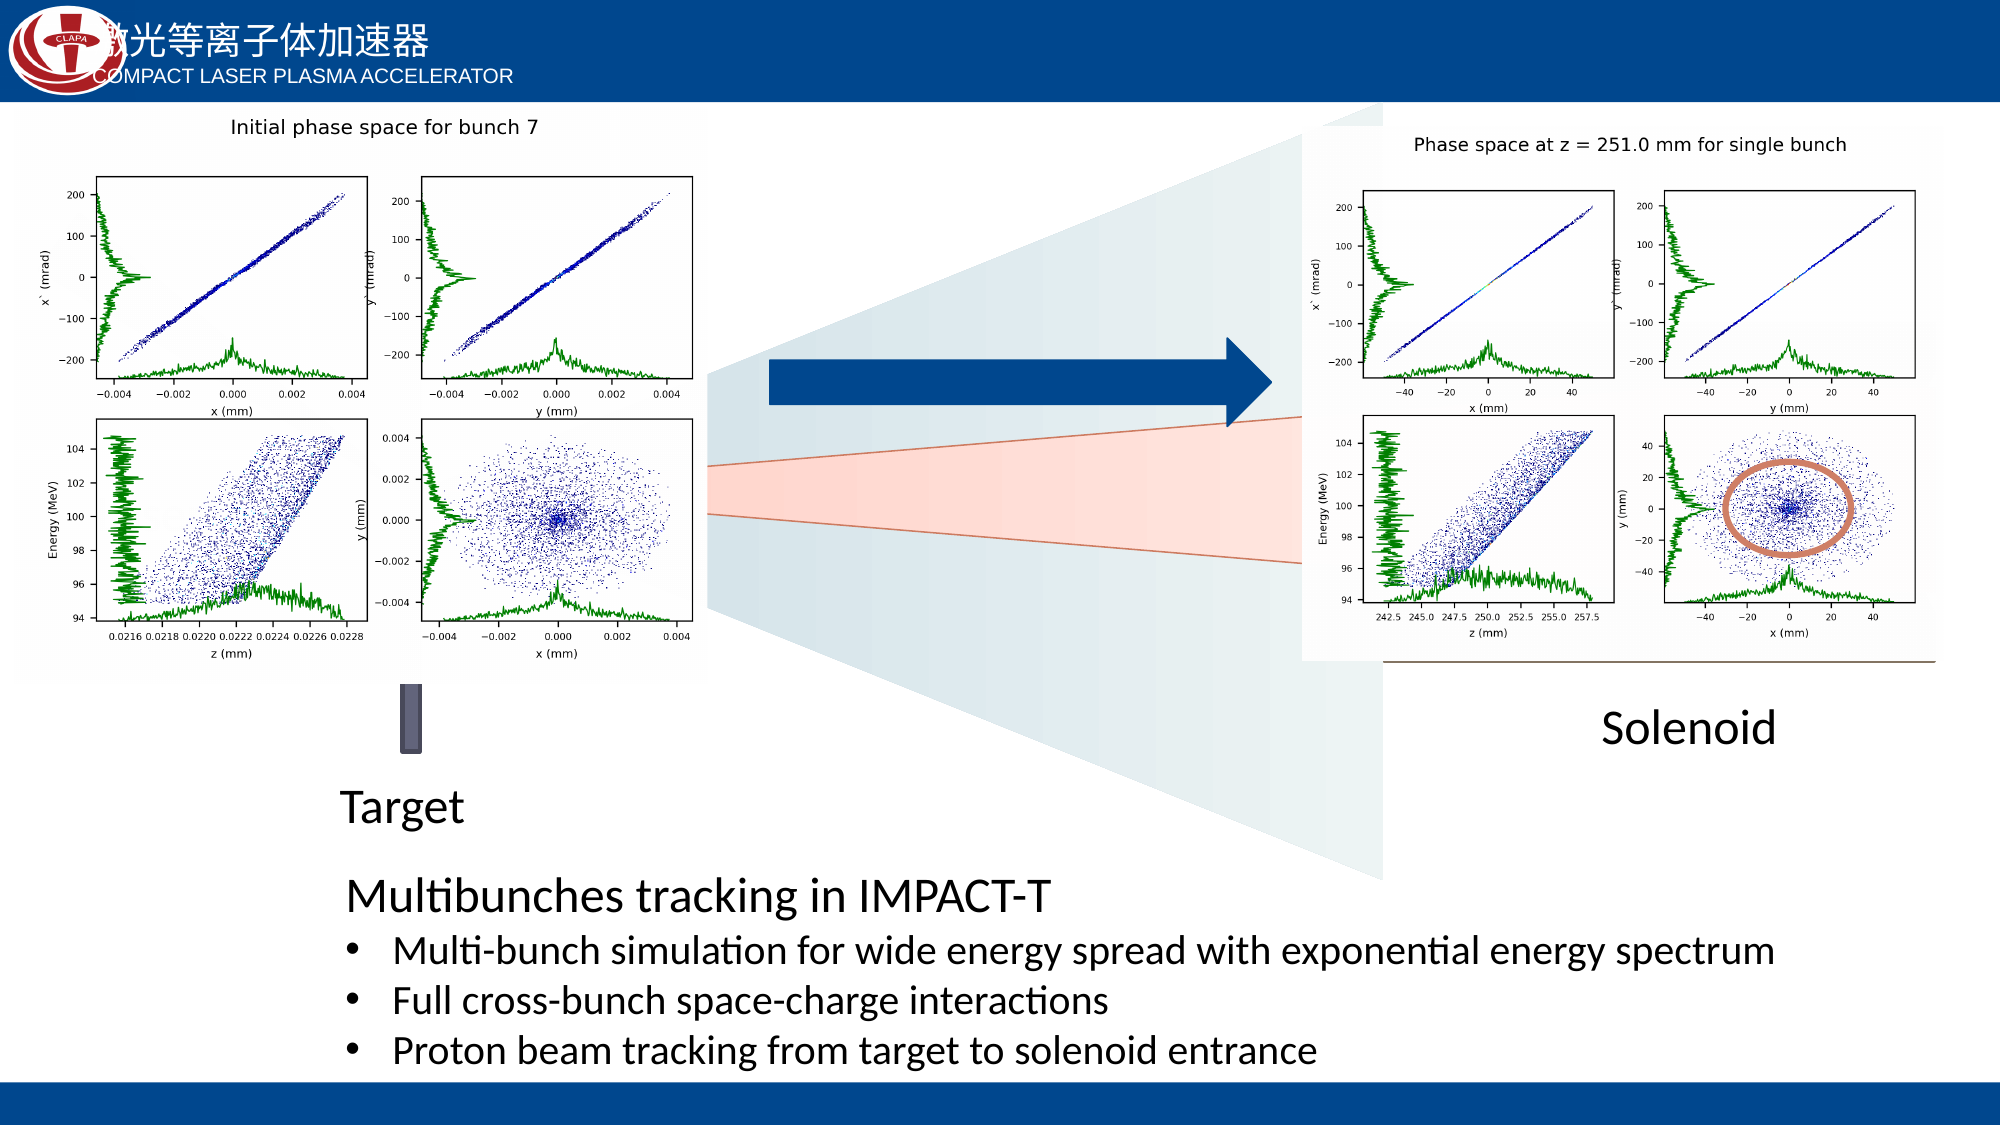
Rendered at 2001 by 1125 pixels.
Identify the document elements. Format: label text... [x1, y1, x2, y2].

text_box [1301, 126, 1944, 661]
picture [0, 0, 809, 102]
picture [14, 107, 708, 685]
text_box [19, 101, 2000, 881]
text_box Multibunches tracking in IMPACT-T Multi-bunch simulation for wide energy spread with exponential energy spectrum Full cross-bunch space-charge interactions Proton beam tracking from target to solenoid entrance [330, 892, 1852, 1081]
